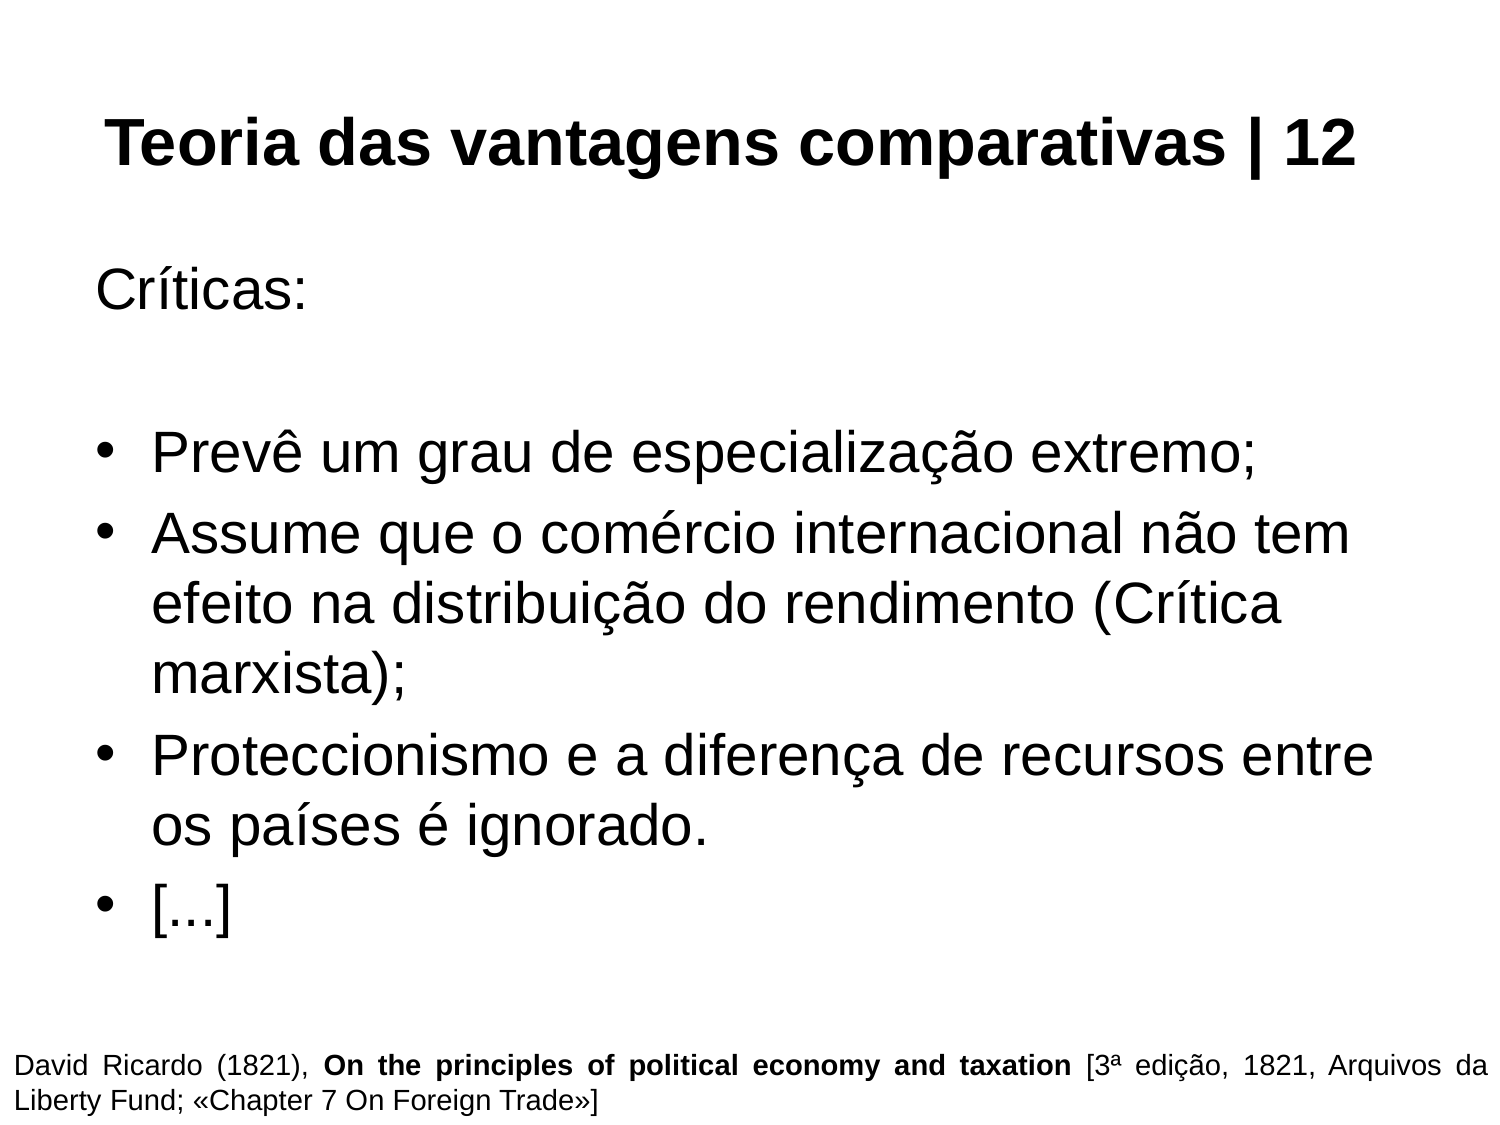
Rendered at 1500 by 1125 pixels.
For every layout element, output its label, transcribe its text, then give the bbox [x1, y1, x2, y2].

title Teoria das vantagens comparativas | 12 [75, 45, 1425, 233]
list Críticas: Prevê um grau de especialização extremo; Assume que o comércio internacional não tem efeito na distribuição do rendimento (Crítica marxista); Proteccionismo e a diferença de recursos entre os países é ignorado. [...] [80, 243, 1431, 986]
text_box David Ricardo (1821), On the principles of political economy and taxation [3ª edição, 1821, Arquivos da Liberty Fund; «Chapter 7 On Foreign Trade»] [0, 1039, 1500, 1124]
